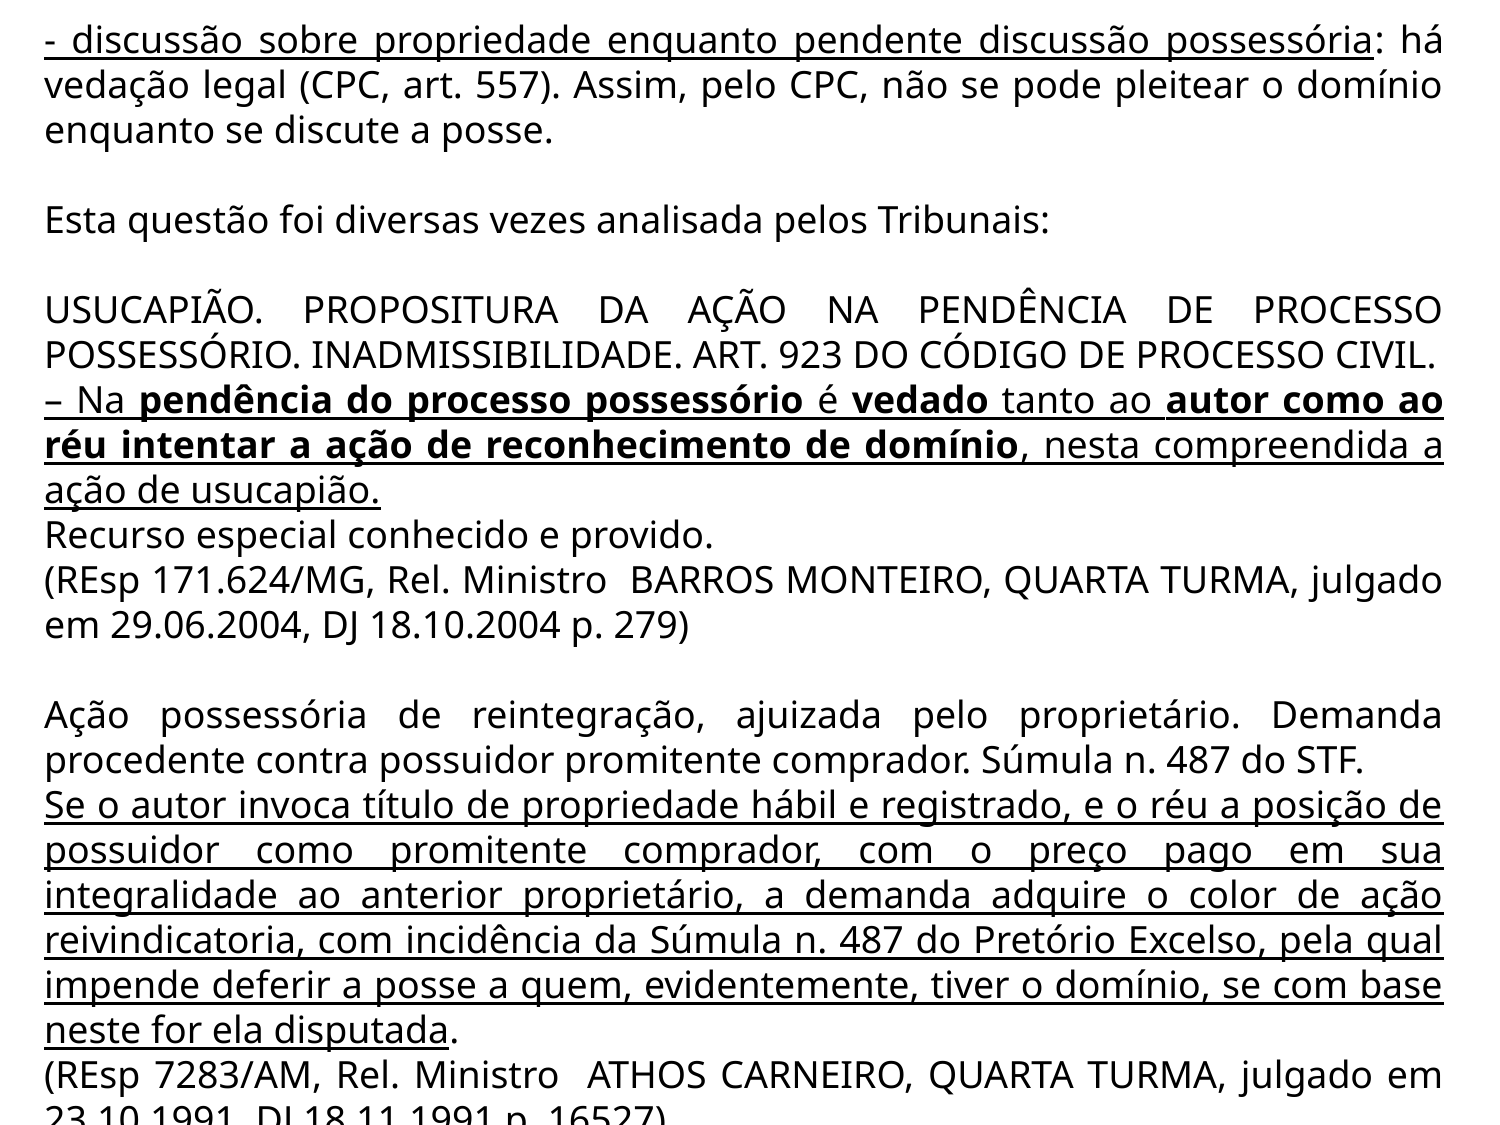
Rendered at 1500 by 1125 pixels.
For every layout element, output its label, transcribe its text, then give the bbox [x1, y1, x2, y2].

text_box - discussão sobre propriedade enquanto pendente discussão possessória: há vedação legal (CPC, art. 557). Assim, pelo CPC, não se pode pleitear o domínio enquanto se discute a posse. Esta questão foi diversas vezes analisada pelos Tribunais: USUCAPIÃO. PROPOSITURA DA AÇÃO NA PENDÊNCIA DE PROCESSO POSSESSÓRIO. INADMISSIBILIDADE. ART. 923 DO CÓDIGO DE PROCESSO CIVIL. – Na pendência do processo possessório é vedado tanto ao autor como ao réu intentar a ação de reconhecimento de domínio, nesta compreendida a ação de usucapião. Recurso especial conhecido e provido. (REsp 171.624/MG, Rel. Ministro BARROS MONTEIRO, QUARTA TURMA, julgado em 29.06.2004, DJ 18.10.2004 p. 279) Ação possessória de reintegração, ajuizada pelo proprietário. Demanda procedente contra possuidor promitente comprador. Súmula n. 487 do STF. Se o autor invoca título de propriedade hábil e registrado, e o réu a posição de possuidor como promitente comprador, com o preço pago em sua integralidade ao anterior proprietário, a demanda adquire o color de ação reivindicatoria, com incidência da Súmula n. 487 do Pretório Excelso, pela qual impende deferir a posse a quem, evidentemente, tiver o domínio, se com base neste for ela disputada. (REsp 7283/AM, Rel. Ministro ATHOS CARNEIRO, QUARTA TURMA, julgado em 23.10.1991, DJ 18.11.1991 p. 16527) [29, 9, 1459, 1125]
